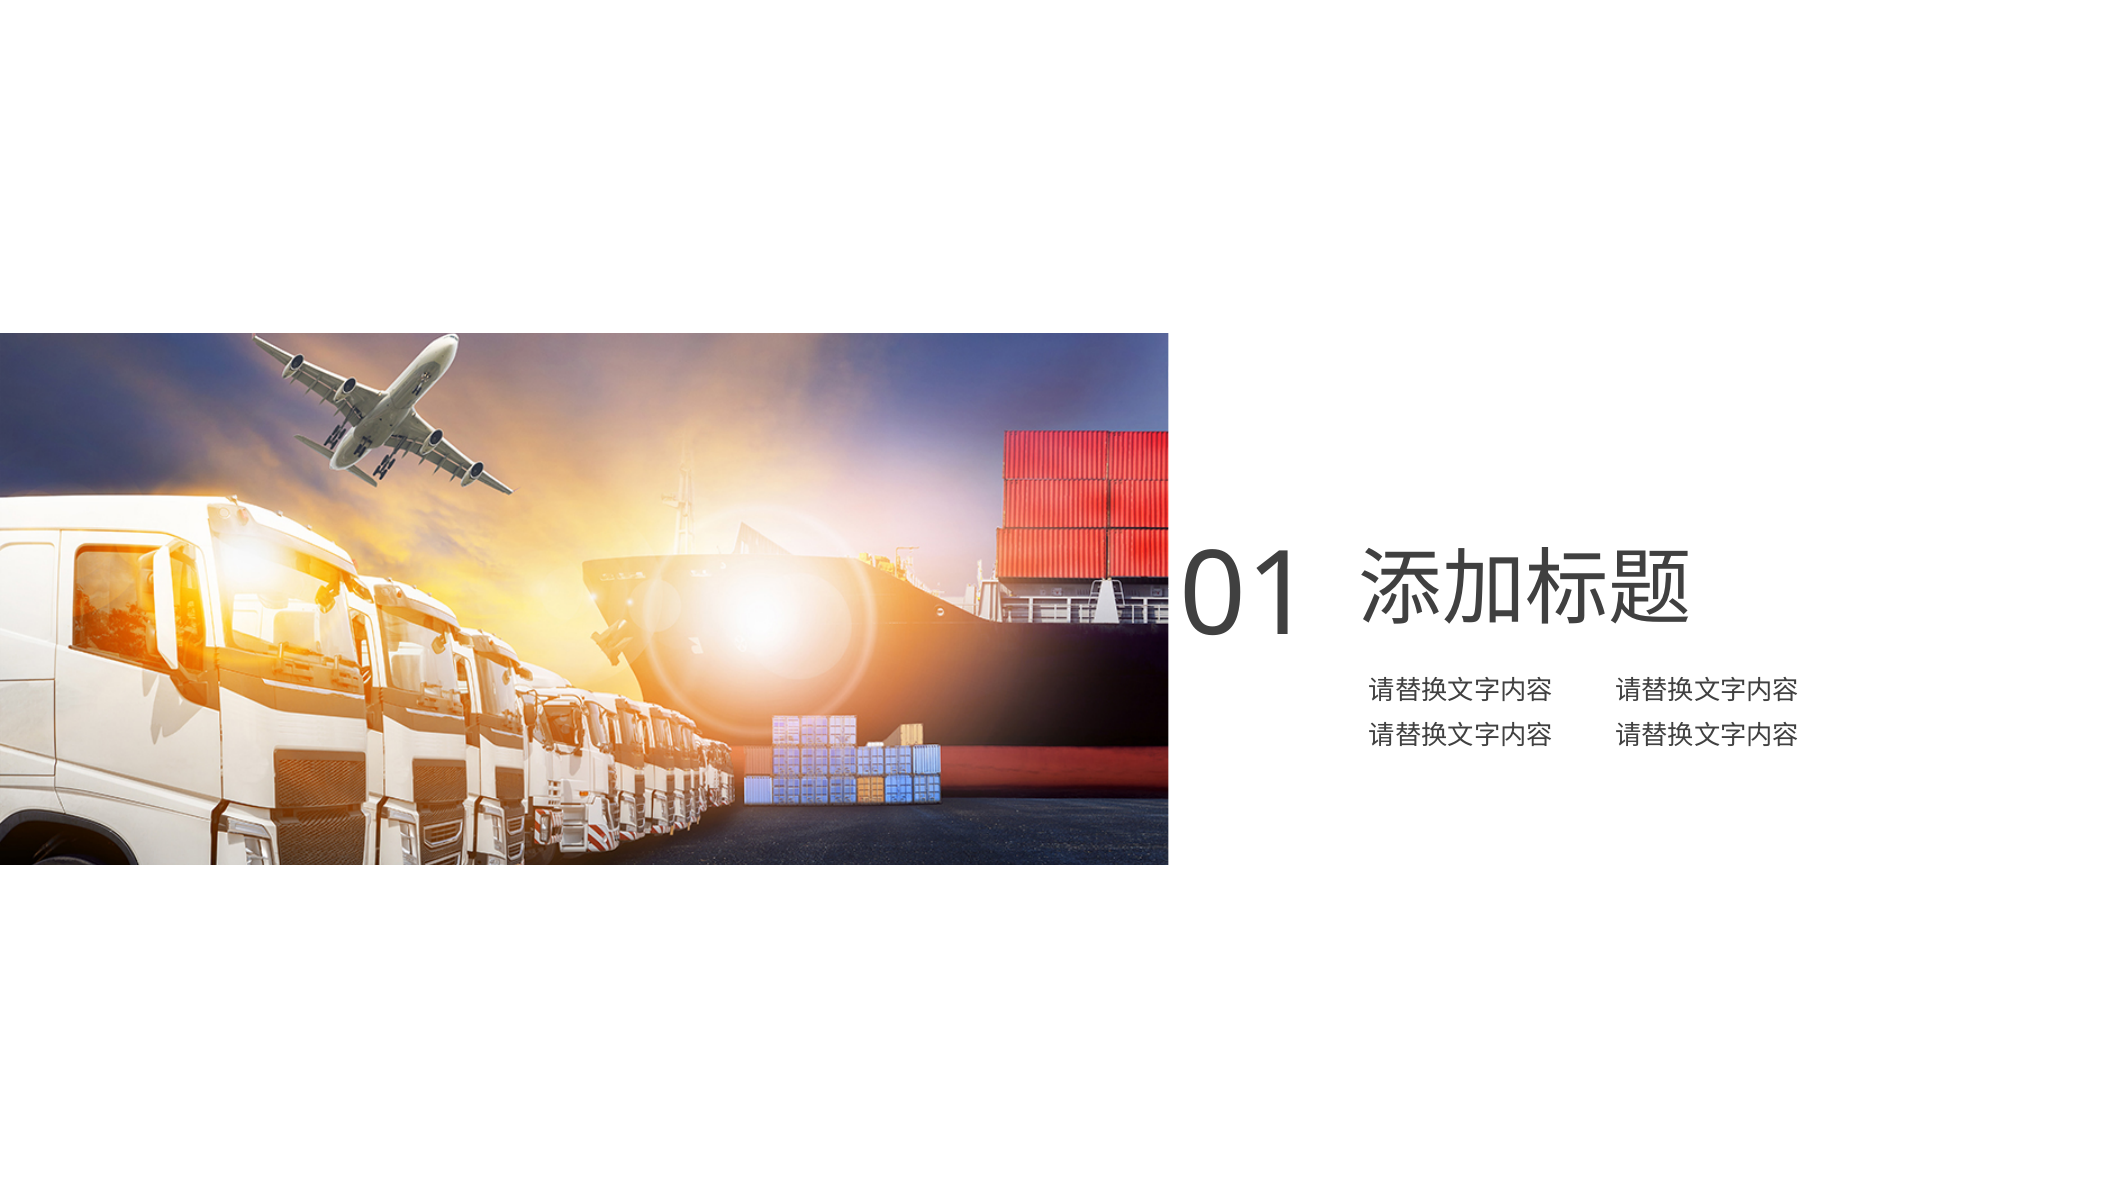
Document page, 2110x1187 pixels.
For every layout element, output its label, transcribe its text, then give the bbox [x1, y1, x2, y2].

text_box 请替换文字内容 [1615, 668, 1927, 705]
text_box 请替换文字内容 [1369, 711, 1587, 750]
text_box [1162, 510, 1927, 668]
text_box 请替换文字内容 [1369, 668, 1587, 706]
text_box 请替换文字内容 [1615, 711, 1927, 750]
picture [0, 333, 1169, 865]
